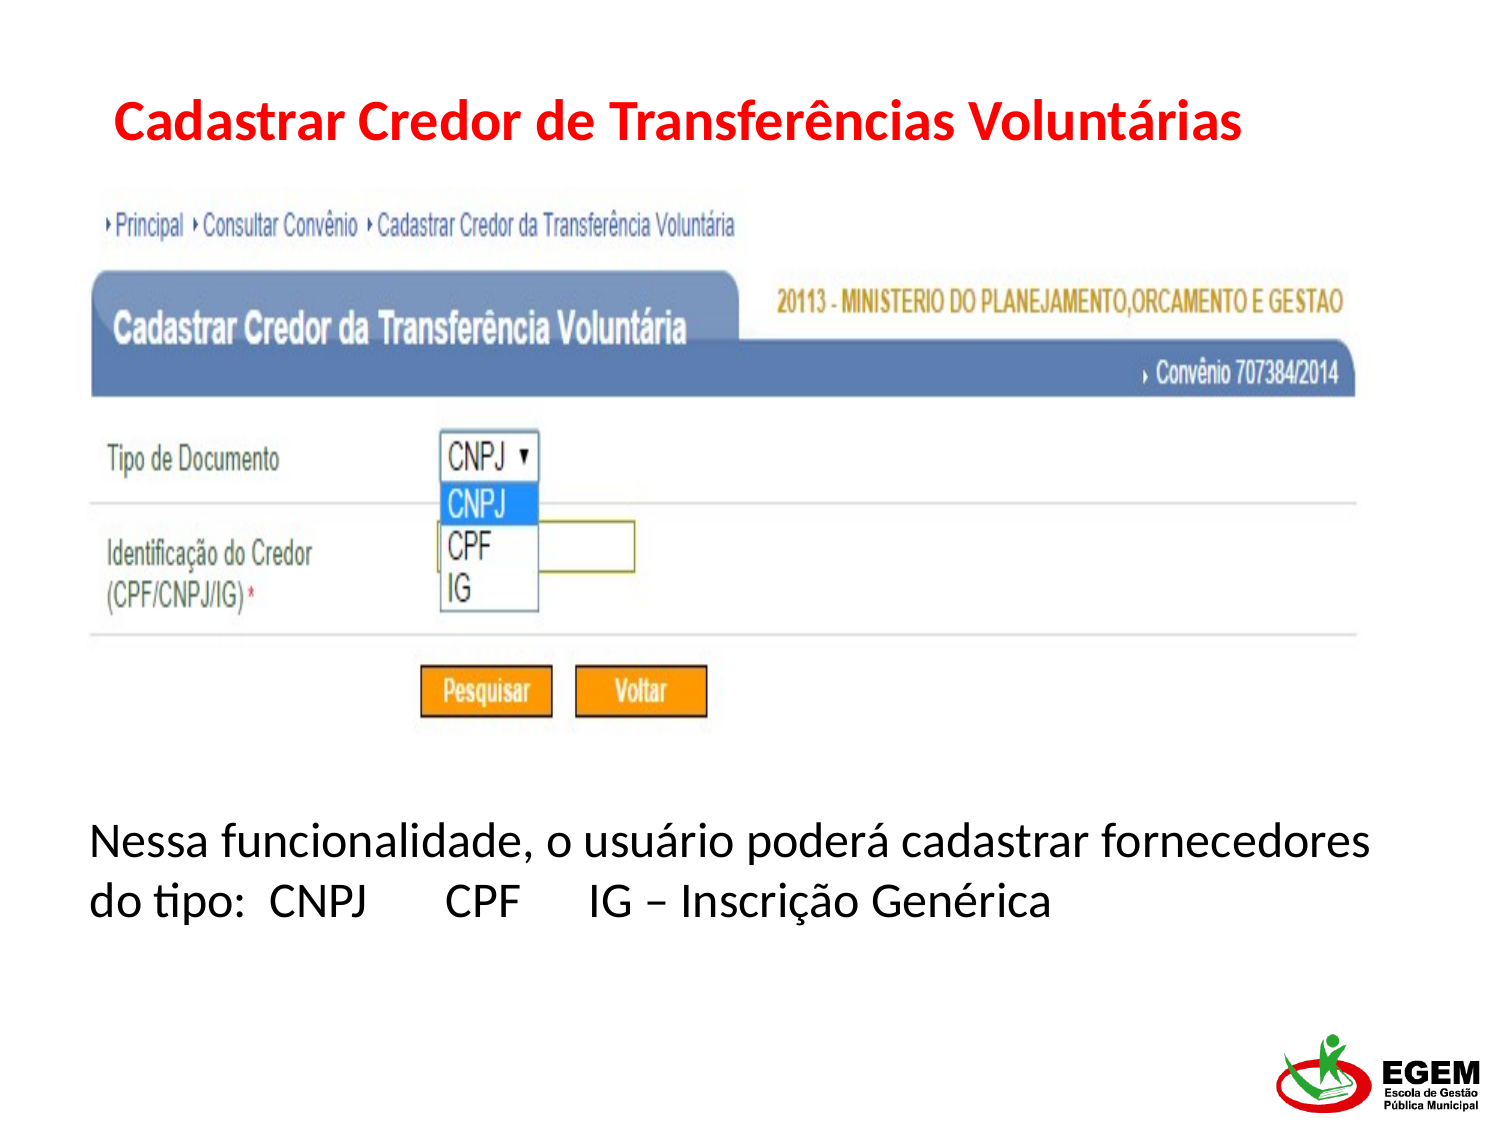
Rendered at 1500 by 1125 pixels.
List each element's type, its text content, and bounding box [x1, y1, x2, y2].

text_box [75, 75, 1450, 161]
picture [74, 187, 1376, 751]
text_box Nessa funcionalidade, o usuário poderá cadastrar fornecedores do tipo: CNPJ CPF IG – Inscrição Genérica [75, 799, 1388, 995]
picture [1274, 1024, 1483, 1125]
text_box Cadastrar Credor de Transferências Voluntárias [99, 75, 1450, 160]
